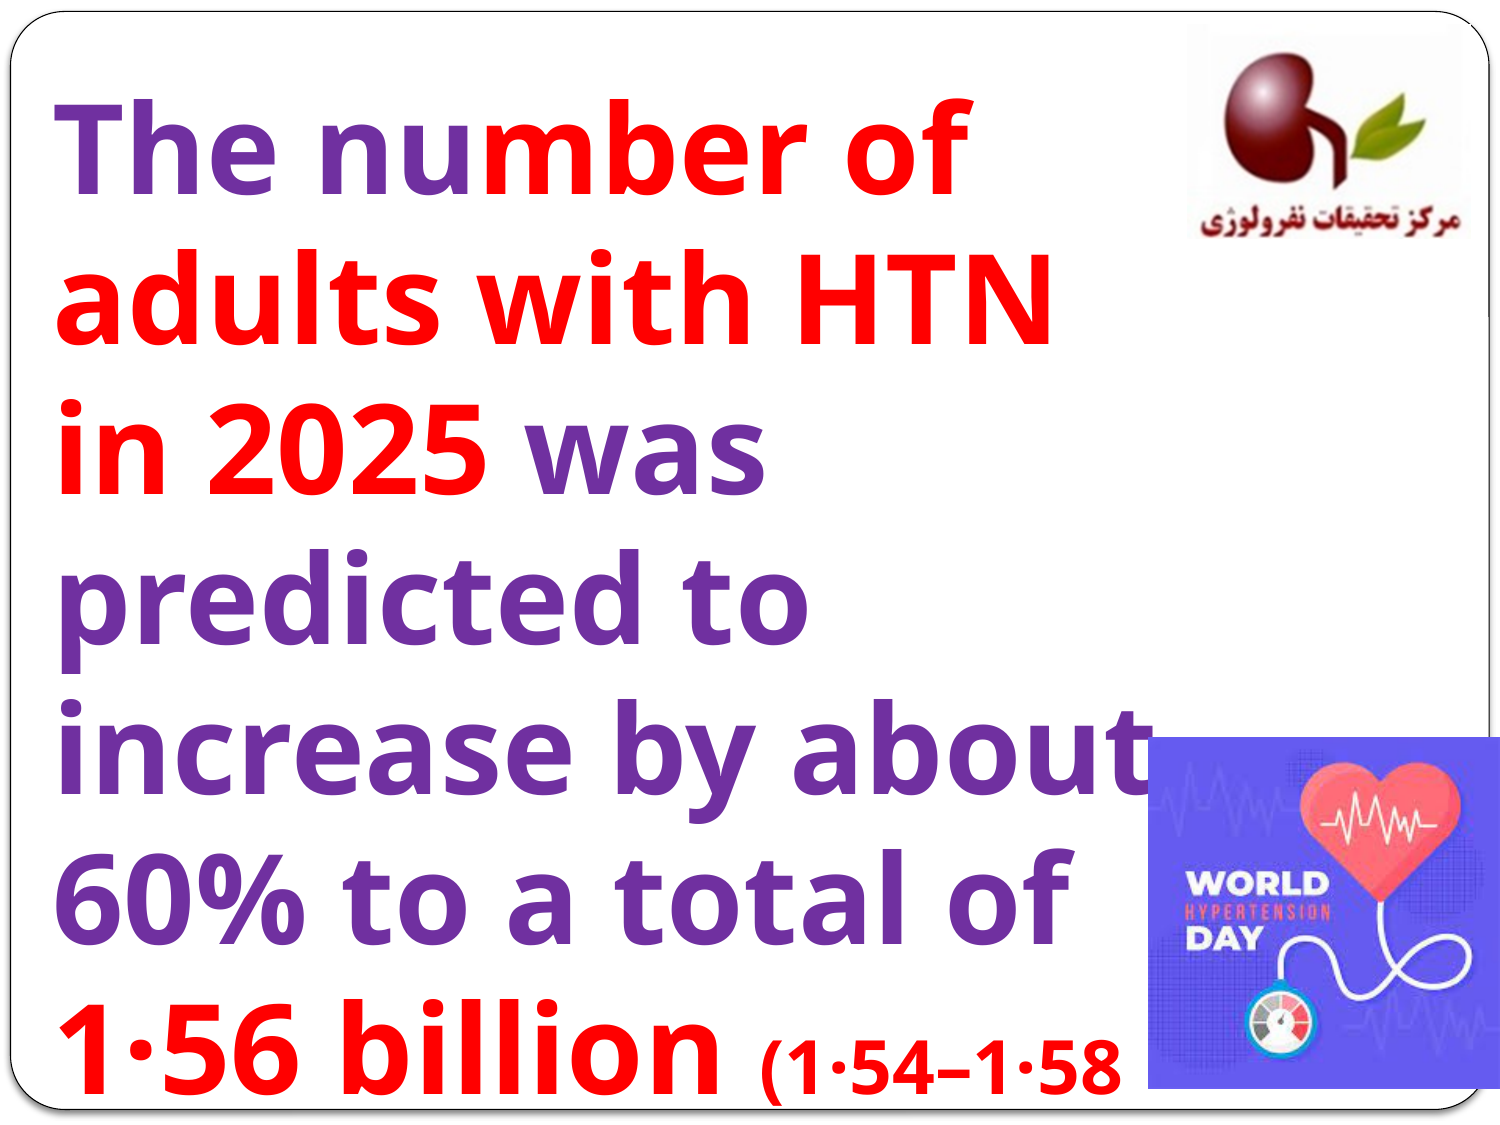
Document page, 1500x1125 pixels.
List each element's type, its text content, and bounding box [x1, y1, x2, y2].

list The number of adults with HTN in 2025 was predicted to increase by about 60% to a total of 1·56 billion (1·54–1·58 billion). [37, 62, 1175, 988]
picture [1148, 737, 1500, 1090]
picture [1187, 24, 1471, 240]
